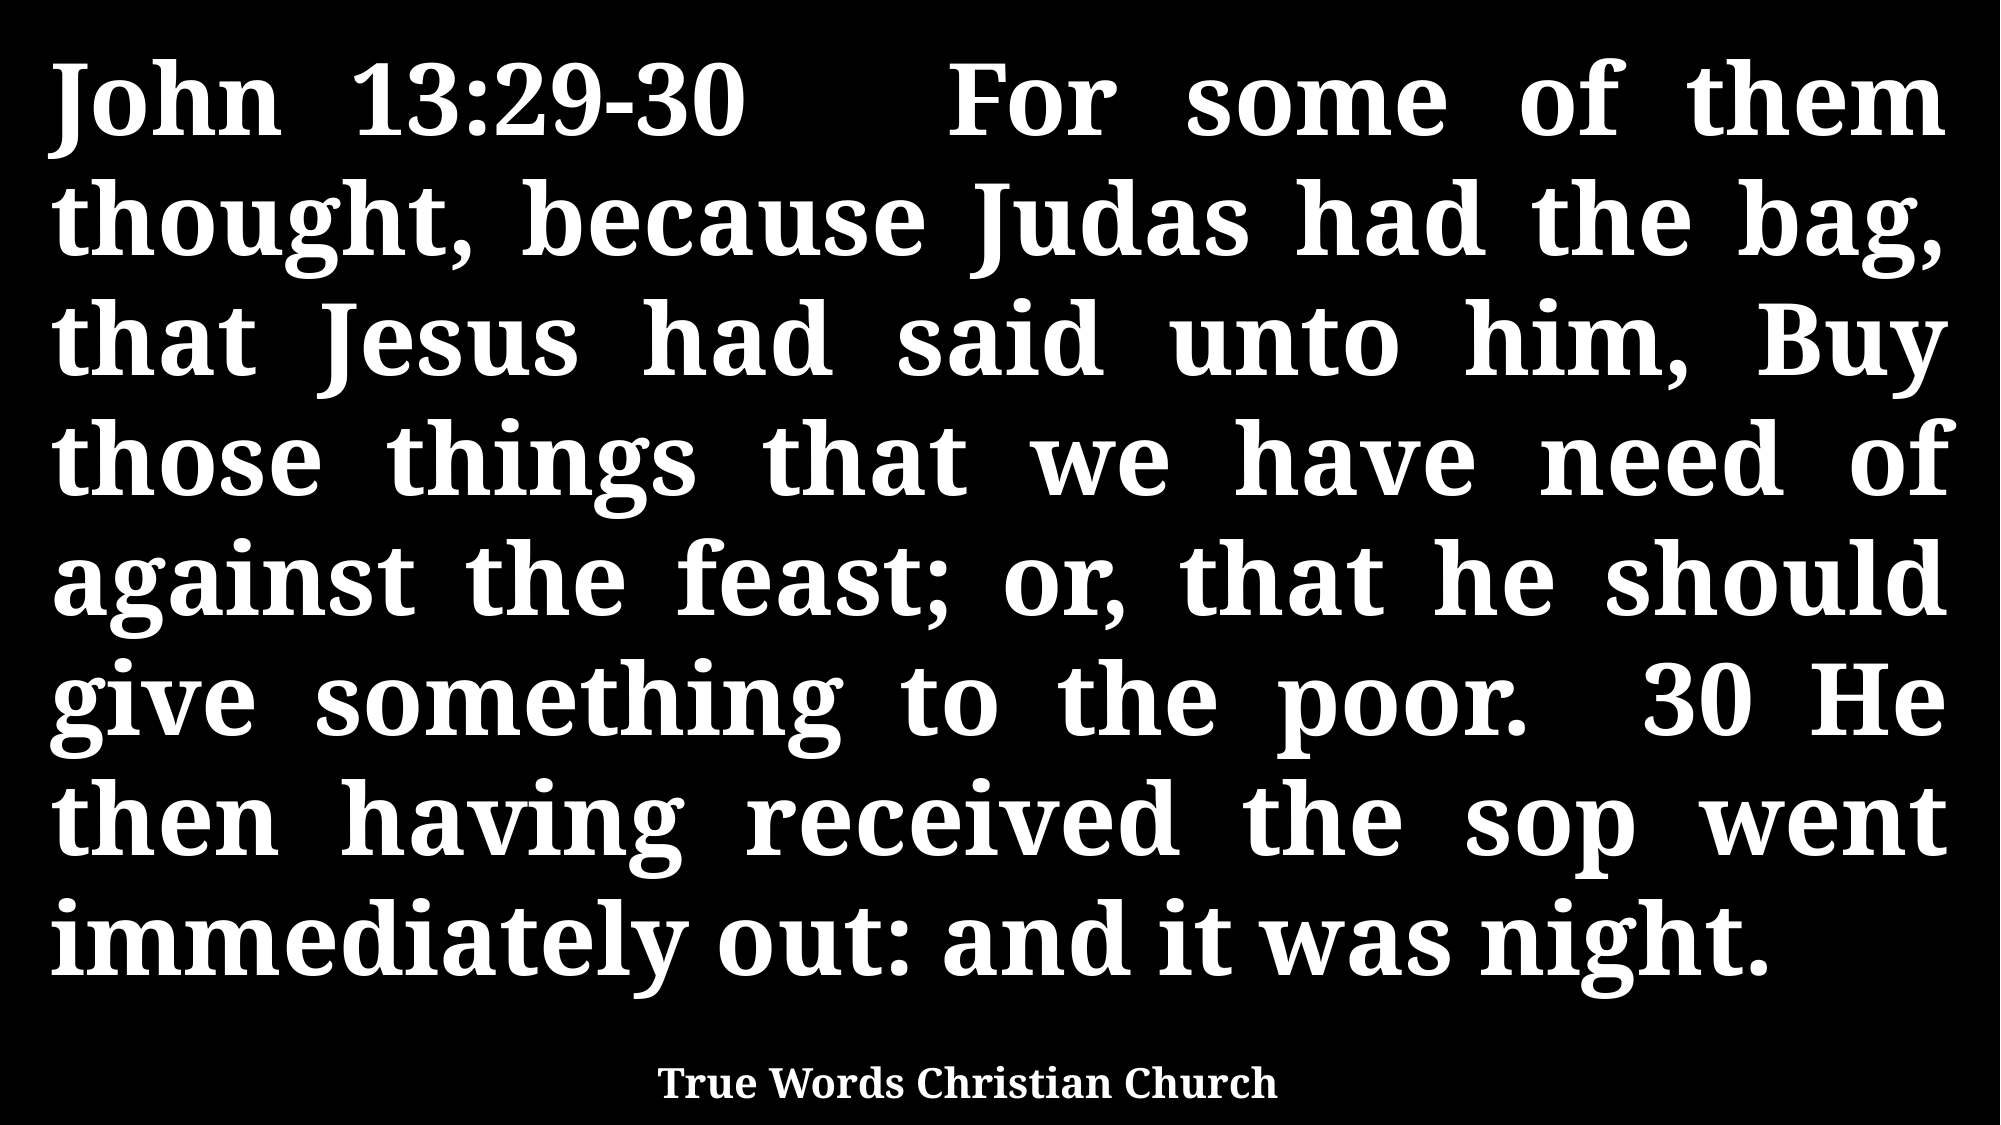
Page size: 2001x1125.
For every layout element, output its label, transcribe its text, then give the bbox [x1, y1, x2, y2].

text_box John 13:29-30 For some of them thought, because Judas had the bag, that Jesus had said unto him, Buy those things that we have need of against the feast; or, that he should give something to the poor. 30 He then having received the sop went immediately out: and it was night. [35, 28, 1965, 1003]
text_box True Words Christian Church [642, 1049, 1294, 1114]
